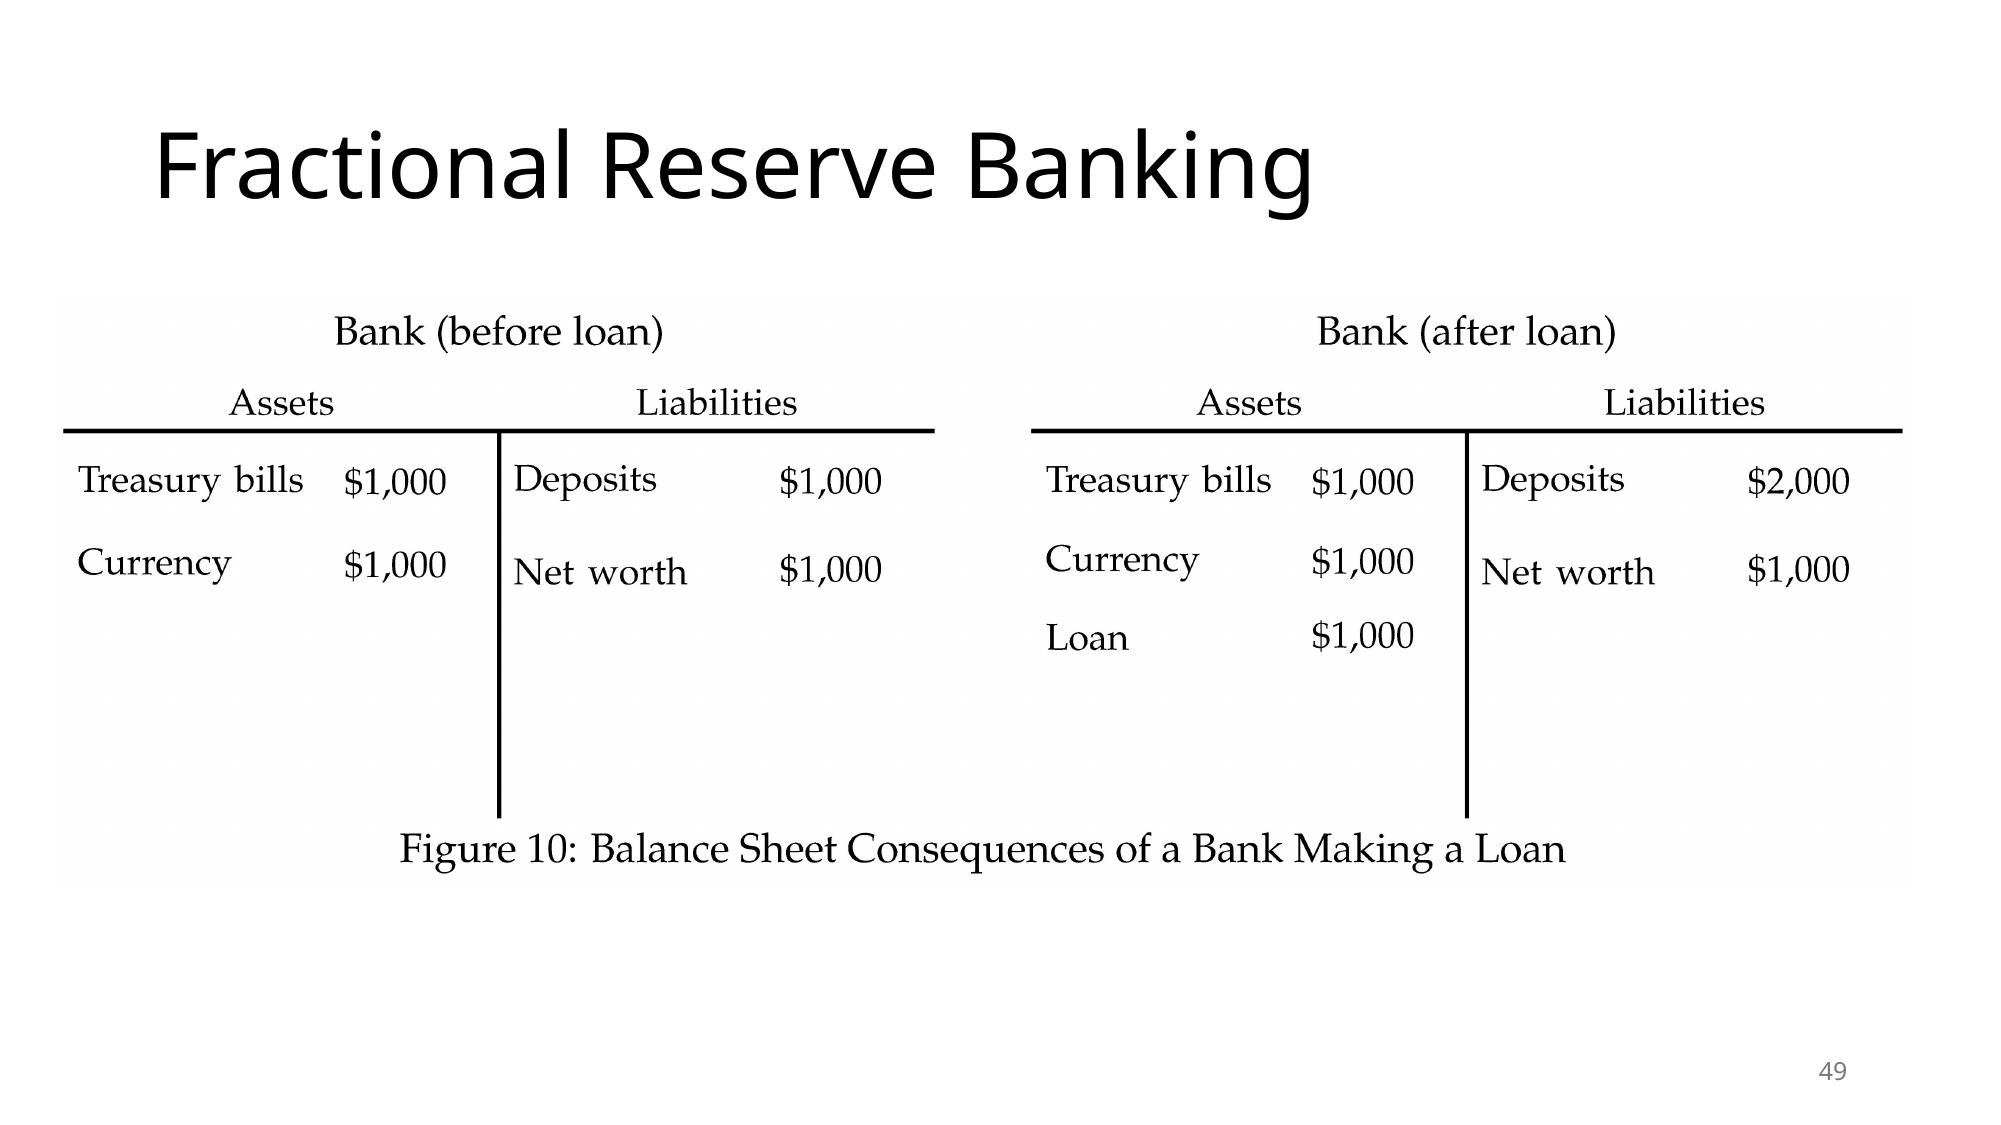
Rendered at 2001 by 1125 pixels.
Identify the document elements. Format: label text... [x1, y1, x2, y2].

slide_number 49 [1412, 1042, 1863, 1103]
title Fractional Reserve Banking [137, 59, 1863, 278]
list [51, 292, 1916, 889]
